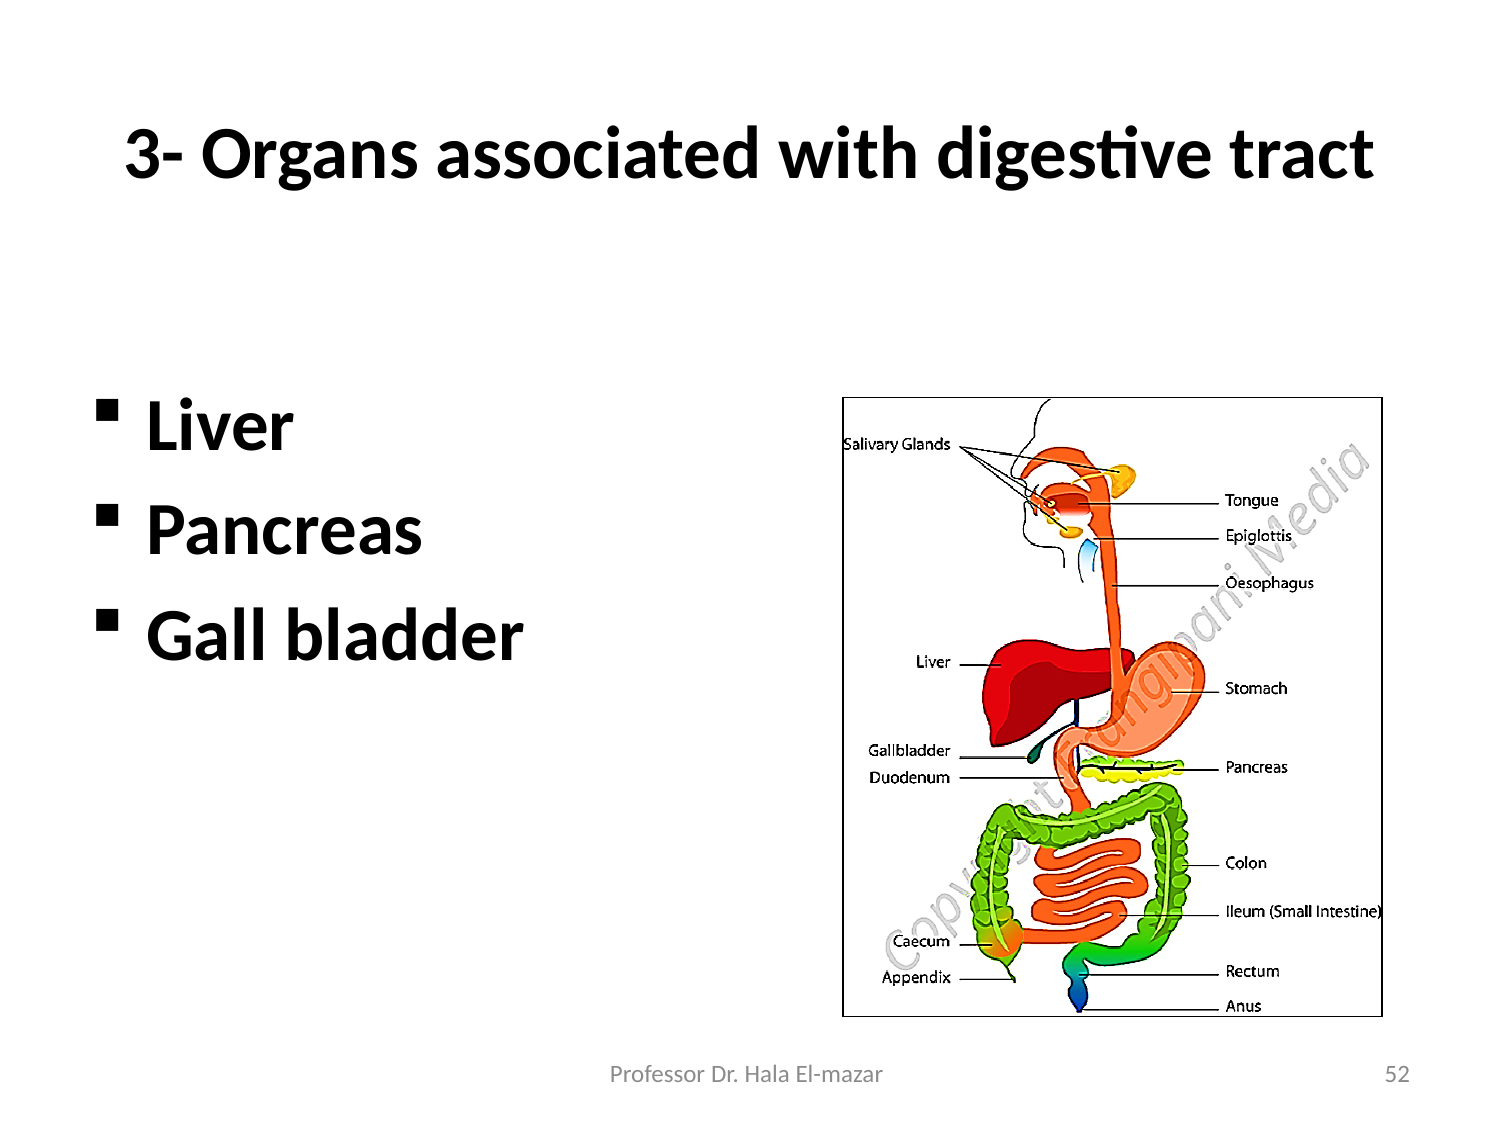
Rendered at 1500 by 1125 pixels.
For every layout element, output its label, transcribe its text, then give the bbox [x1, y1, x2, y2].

picture [843, 398, 1382, 1016]
footer Professor Dr. Hala El-mazar [512, 1042, 988, 1103]
slide_number 52 [1074, 1042, 1425, 1103]
list Liver Pancreas Gall bladder [75, 262, 1425, 1005]
title 3- Organs associated with digestive tract [75, 45, 1425, 233]
